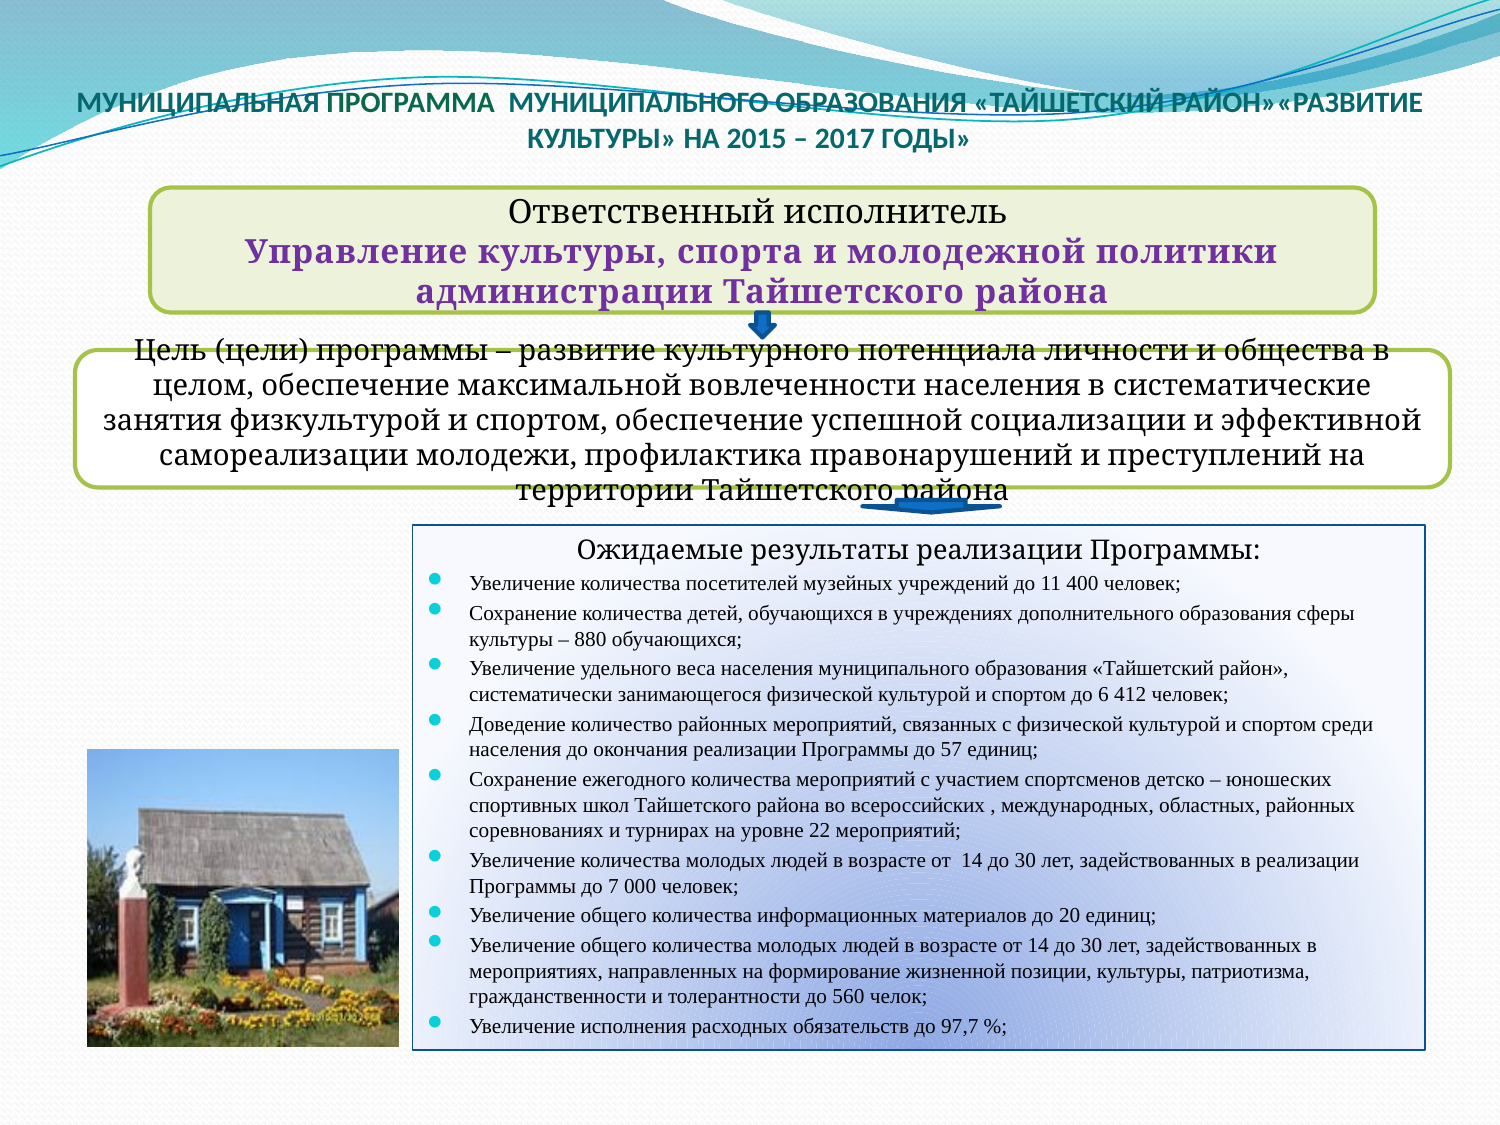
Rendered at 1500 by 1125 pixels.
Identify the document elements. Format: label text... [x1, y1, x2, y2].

text_box Цель (цели) программы – развитие культурного потенциала личности и общества в целом, обеспечение максимальной вовлеченности населения в систематические занятия физкультурой и спортом, обеспечение успешной социализации и эффективной самореализации молодежи, профилактика правонарушений и преступлений на территории Тайшетского района [72, 347, 1453, 490]
picture [87, 749, 399, 1048]
title Муниципальная программа муниципального образования «Тайшетский район»«Развитие культуры» на 2015 – 2017 годы» [75, 75, 1425, 225]
text_box Ответственный исполнитель Управление культуры, спорта и молодежной политики администрации Тайшетского района [147, 185, 1378, 315]
text_box [748, 310, 777, 340]
list Ожидаемые результаты реализации Программы: Увеличение количества посетителей музейных учреждений до 11 400 человек; Сохранение количества детей, обучающихся в учреждениях дополнительного образования сферы культуры – 880 обучающихся; Увеличение удельного веса населения муниципального образования «Тайшетский район», систематически занимающегося физической культурой и спортом до 6 412 человек; Доведение количество районных мероприятий, связанных с физической культурой и спортом среди населения до окончания реализации Программы до 57 единиц; Сохранение ежегодного количества мероприятий с участием спортсменов детско – юношеских спортивных школ Тайшетского района во всероссийских , международных, областных, районных соревнованиях и турнирах на уровне 22 мероприятий; Увеличение количества молодых людей в возрасте от 14 до 30 лет, задействованных в реализации Программы до 7 000 человек; Увеличение общего количества информационных материалов до 20 единиц; Увеличение общего количества молодых людей в возрасте от 14 до 30 лет, задействованных в мероприятиях, направленных на формирование жизненной позиции, культуры, патриотизма, гражданственности и толерантности до 560 челок; Увеличение исполнения расходных обязательств до 97,7 %; [412, 524, 1426, 1051]
text_box [860, 497, 1003, 515]
